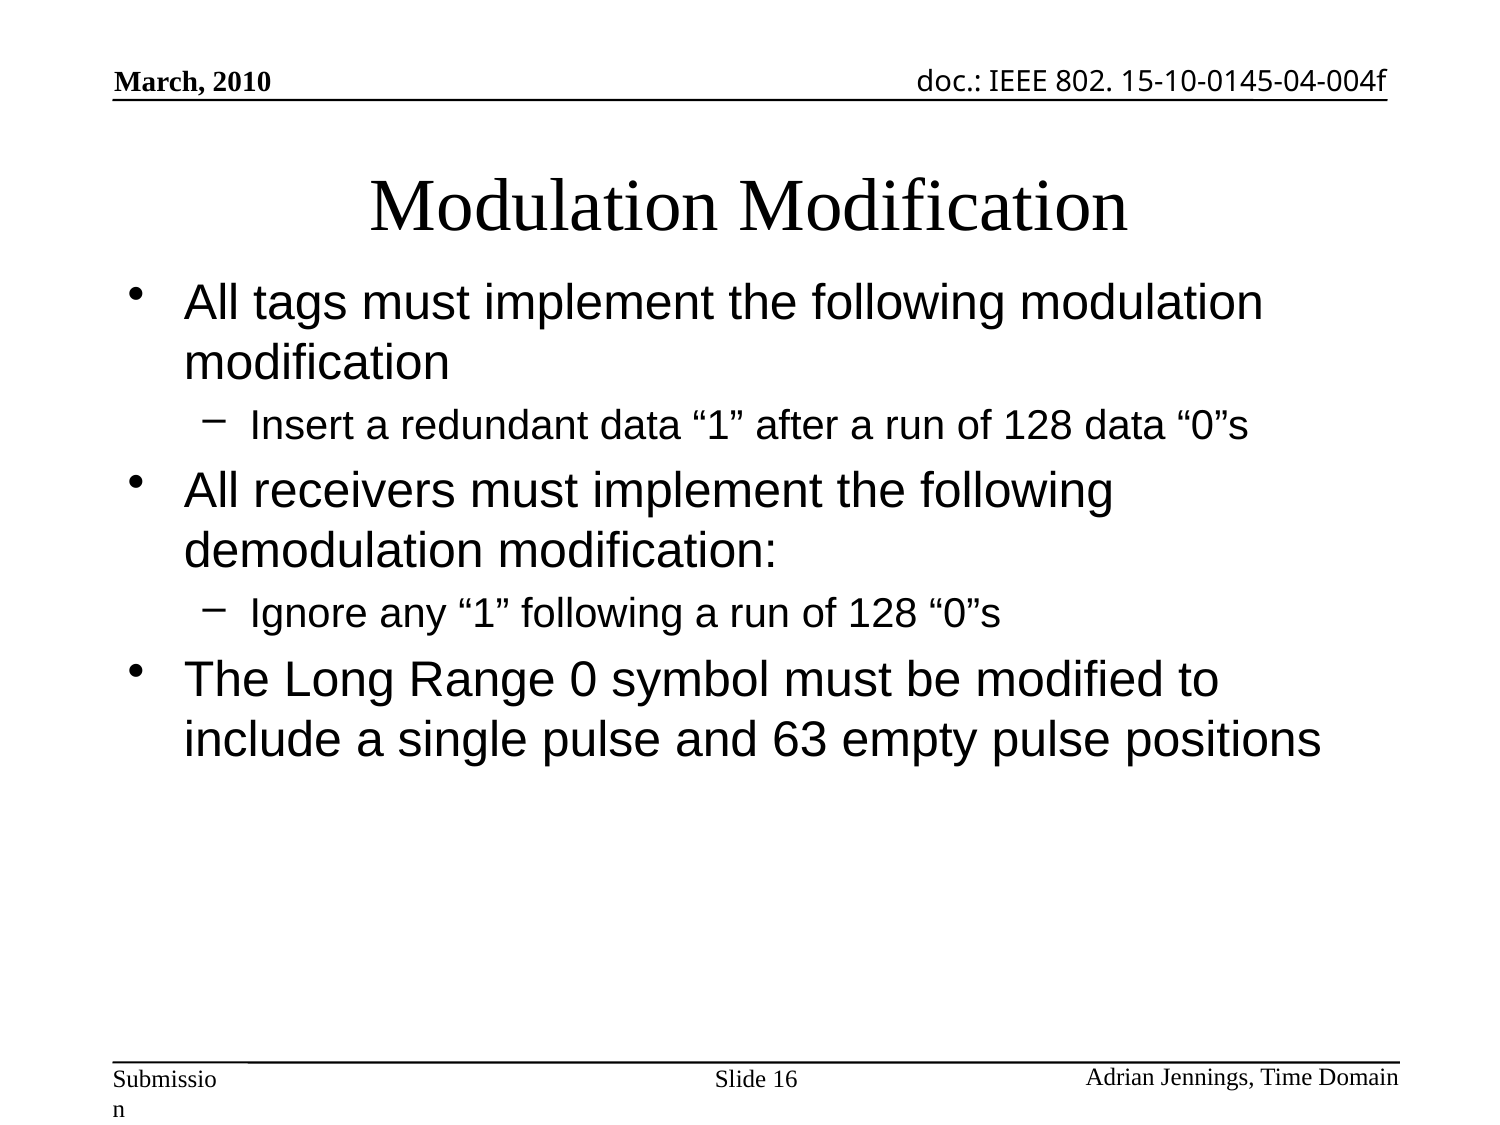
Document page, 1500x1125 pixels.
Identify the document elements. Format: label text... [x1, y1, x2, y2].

slide_number Slide 16 [712, 1061, 800, 1093]
list All tags must implement the following modulation modification Insert a redundant data “1” after a run of 128 data “0”s All receivers must implement the following demodulation modification: Ignore any “1” following a run of 128 “0”s The Long Range 0 symbol must be modified to include a single pulse and 63 empty pulse positions [112, 261, 1388, 1007]
title Modulation Modification [112, 112, 1388, 261]
